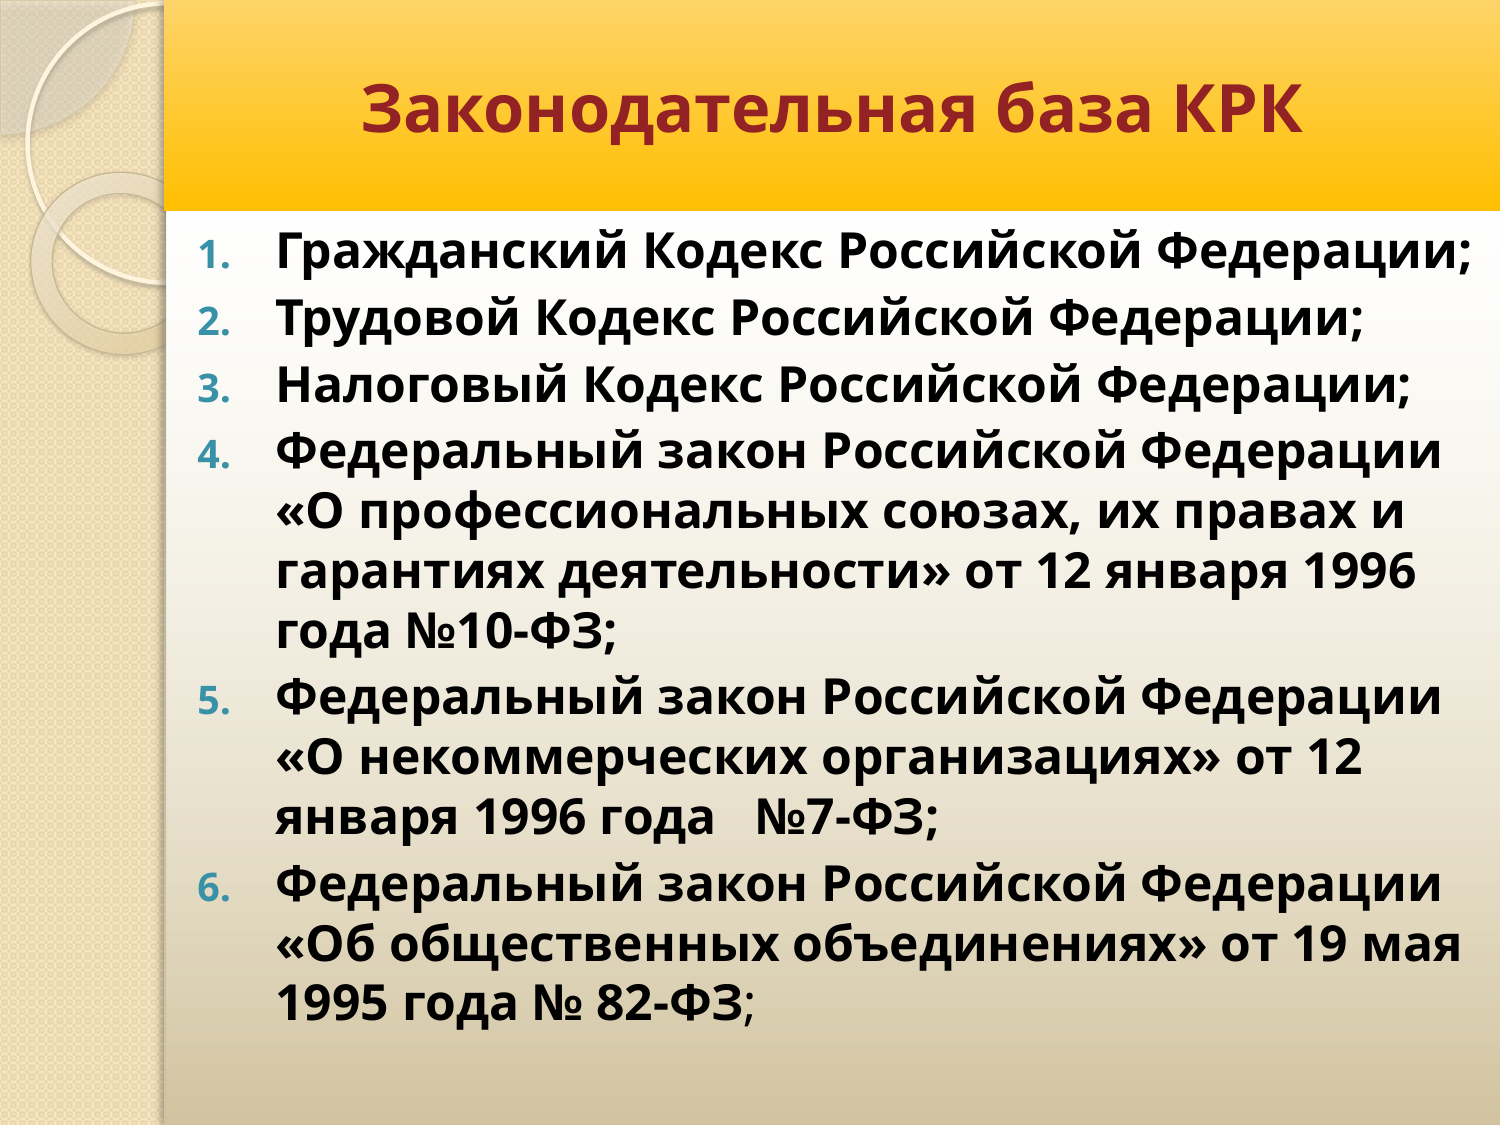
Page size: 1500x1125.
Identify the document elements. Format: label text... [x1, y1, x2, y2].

list Гражданский Кодекс Российской Федерации; Трудовой Кодекс Российской Федерации; Налоговый Кодекс Российской Федерации; Федеральный закон Российской Федерации «О профессиональных союзах, их правах и гарантиях деятельности» от 12 января 1996 года №10-ФЗ; Федеральный закон Российской Федерации «О некоммерческих организациях» от 12 января 1996 года №7-ФЗ; Федеральный закон Российской Федерации «Об общественных объединениях» от 19 мая 1995 года № 82-ФЗ; [163, 210, 1500, 1125]
title Законодательная база КРК [164, 0, 1500, 210]
